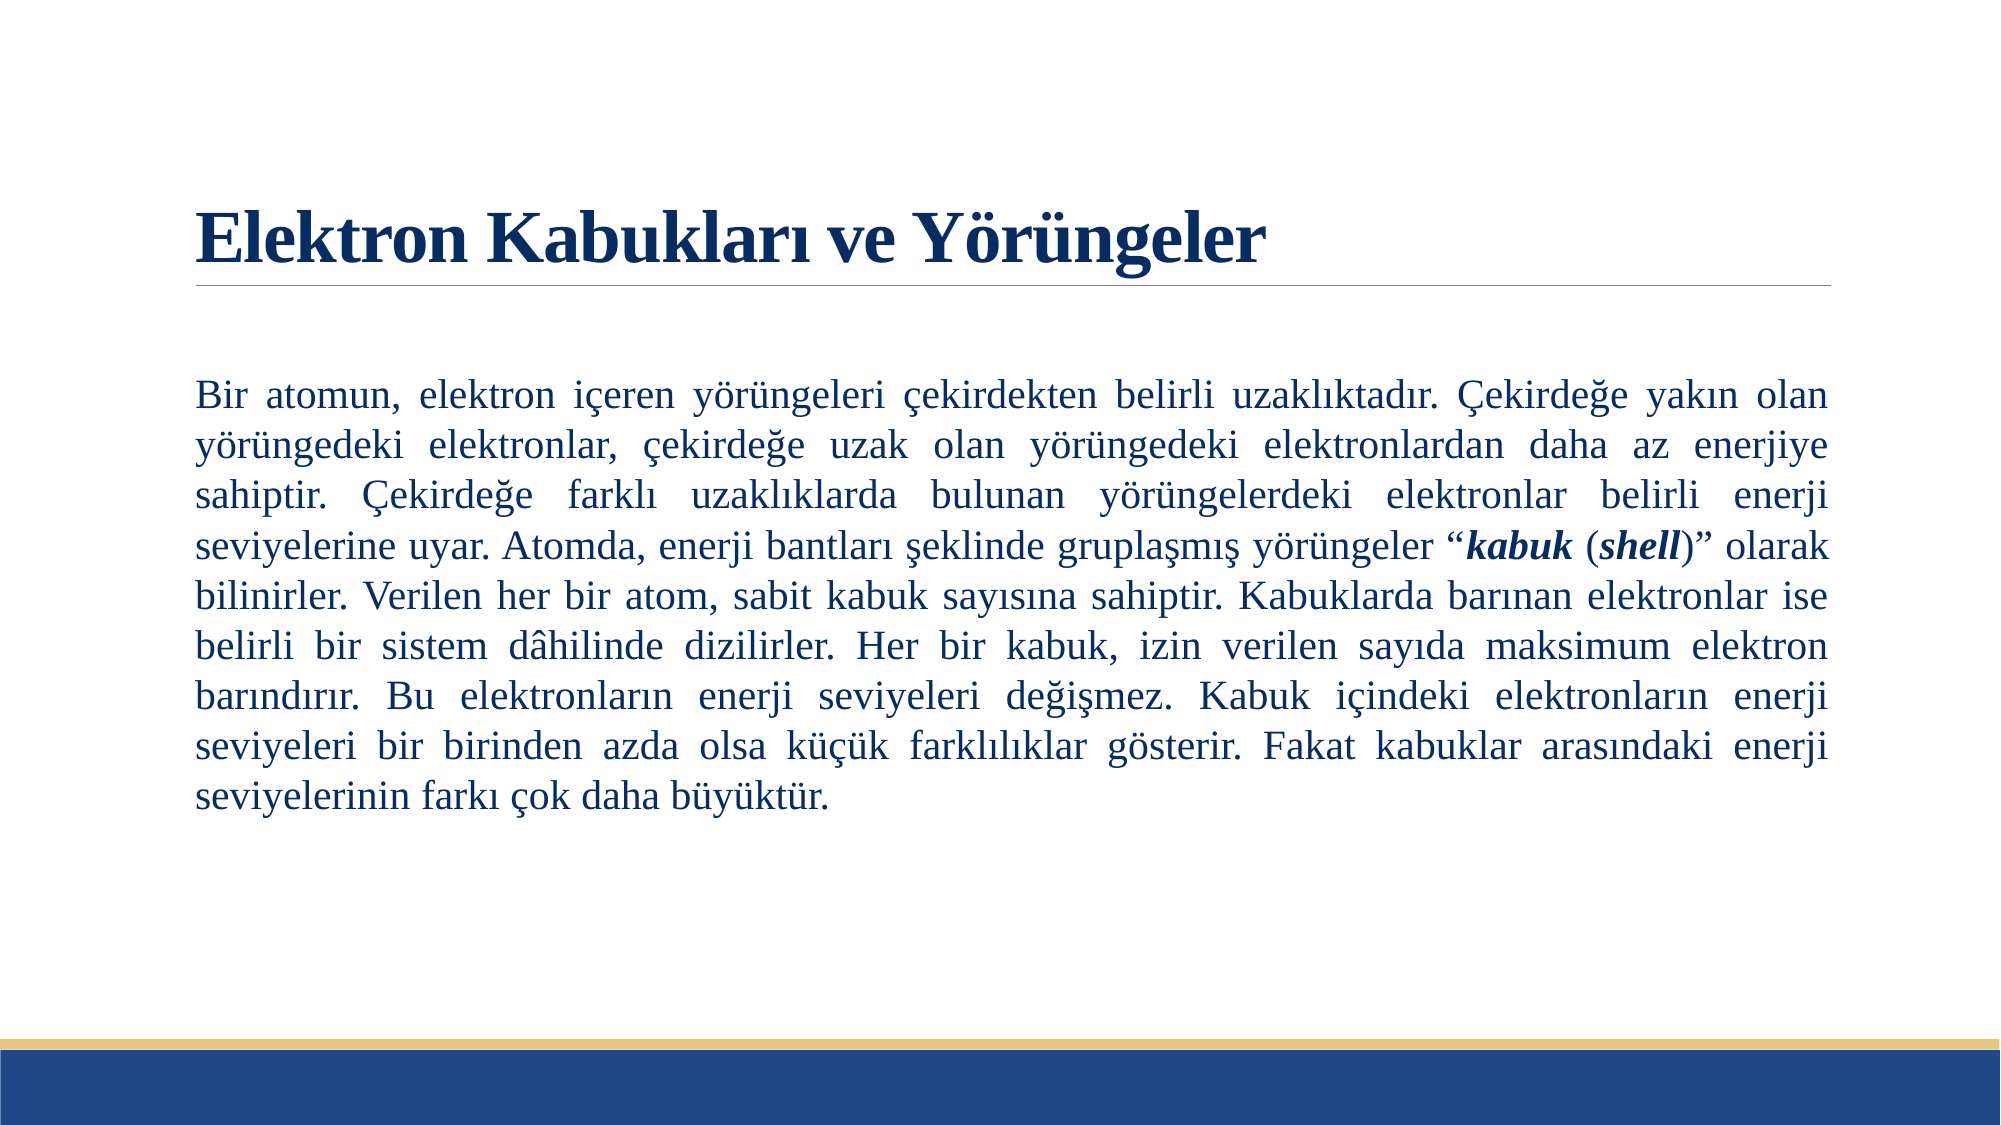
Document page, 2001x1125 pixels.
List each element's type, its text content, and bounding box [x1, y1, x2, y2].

title Elektron Kabukları ve Yörüngeler [180, 47, 1830, 285]
list Bir atomun, elektron içeren yörüngeleri çekirdekten belirli uzaklıktadır. Çekirdeğe yakın olan yörüngedeki elektronlar, çekirdeğe uzak olan yörüngedeki elektronlardan daha az enerjiye sahiptir. Çekirdeğe farklı uzaklıklarda bulunan yörüngelerdeki elektronlar belirli enerji seviyelerine uyar. Atomda, enerji bantları şeklinde gruplaşmış yörüngeler “kabuk (shell)” olarak bilinirler. Verilen her bir atom, sabit kabuk sayısına sahiptir. Kabuklarda barınan elektronlar ise belirli bir sistem dâhilinde dizilirler. Her bir kabuk, izin verilen sayıda maksimum elektron barındırır. Bu elektronların enerji seviyeleri değişmez. Kabuk içindeki elektronların enerji seviyeleri bir birinden azda olsa küçük farklılıklar gösterir. Fakat kabuklar arasındaki enerji seviyelerinin farkı çok daha büyüktür. [180, 359, 1830, 976]
